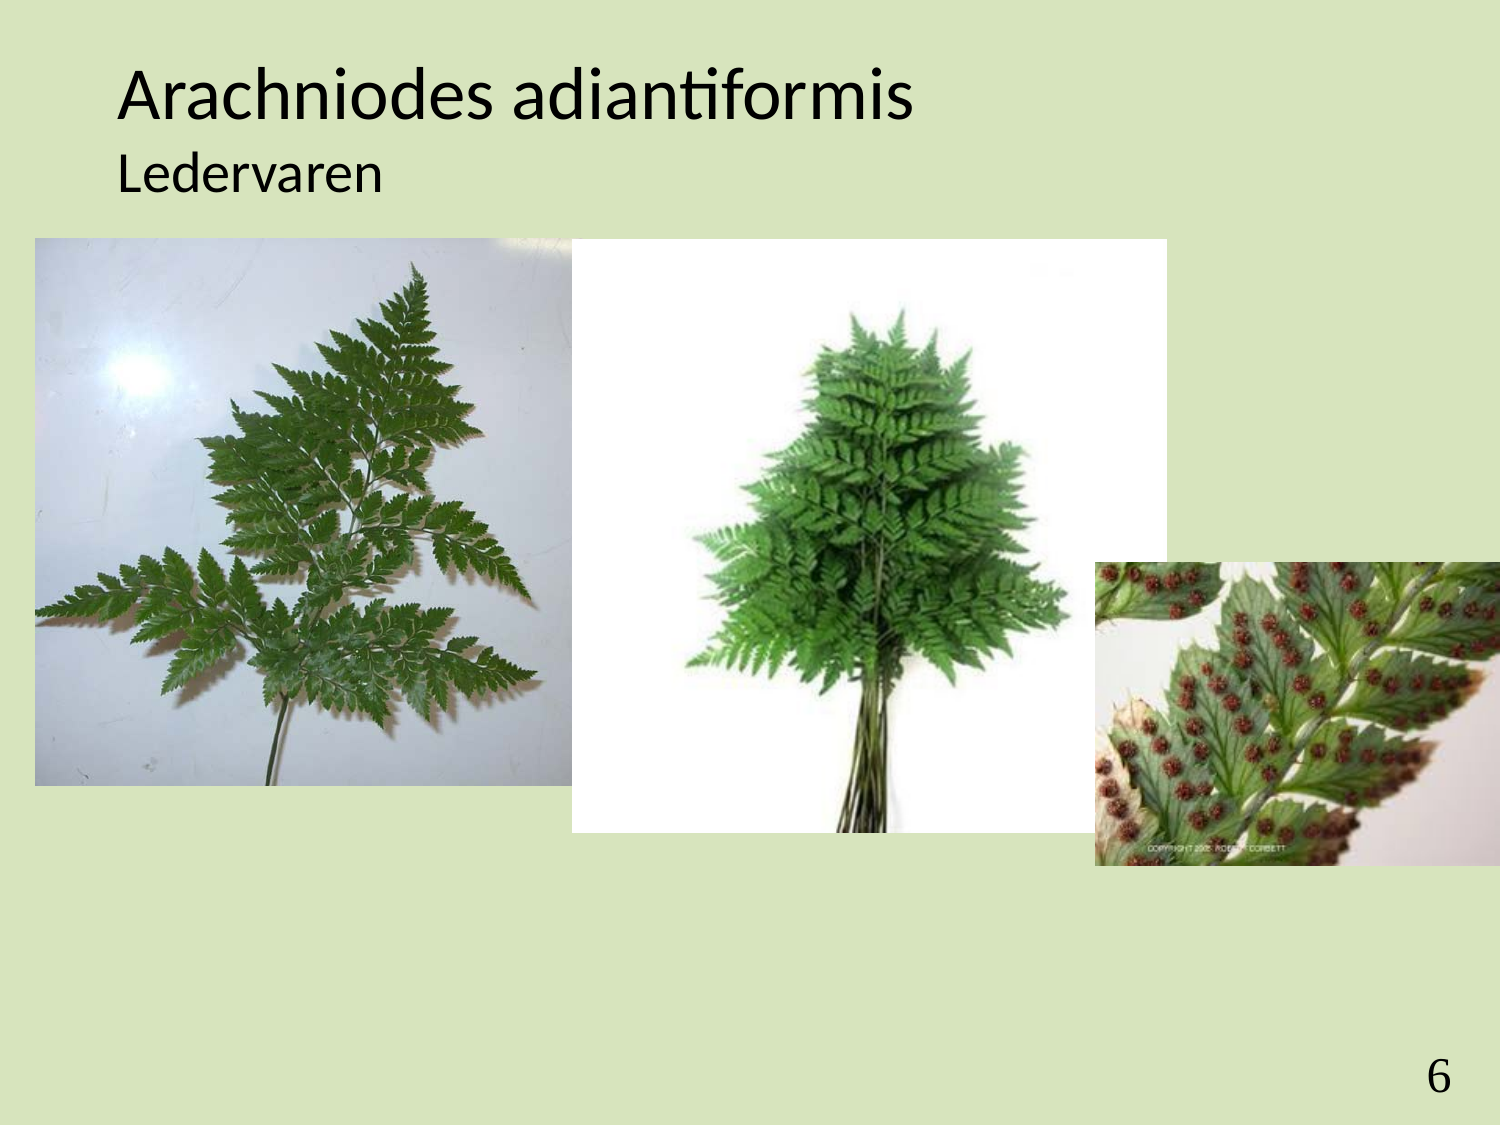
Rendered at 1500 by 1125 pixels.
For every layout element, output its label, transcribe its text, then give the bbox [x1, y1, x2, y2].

title Arachniodes adiantiformis Ledervaren [102, 30, 1298, 219]
text_box 6 [1411, 1034, 1500, 1110]
picture [34, 238, 1500, 866]
